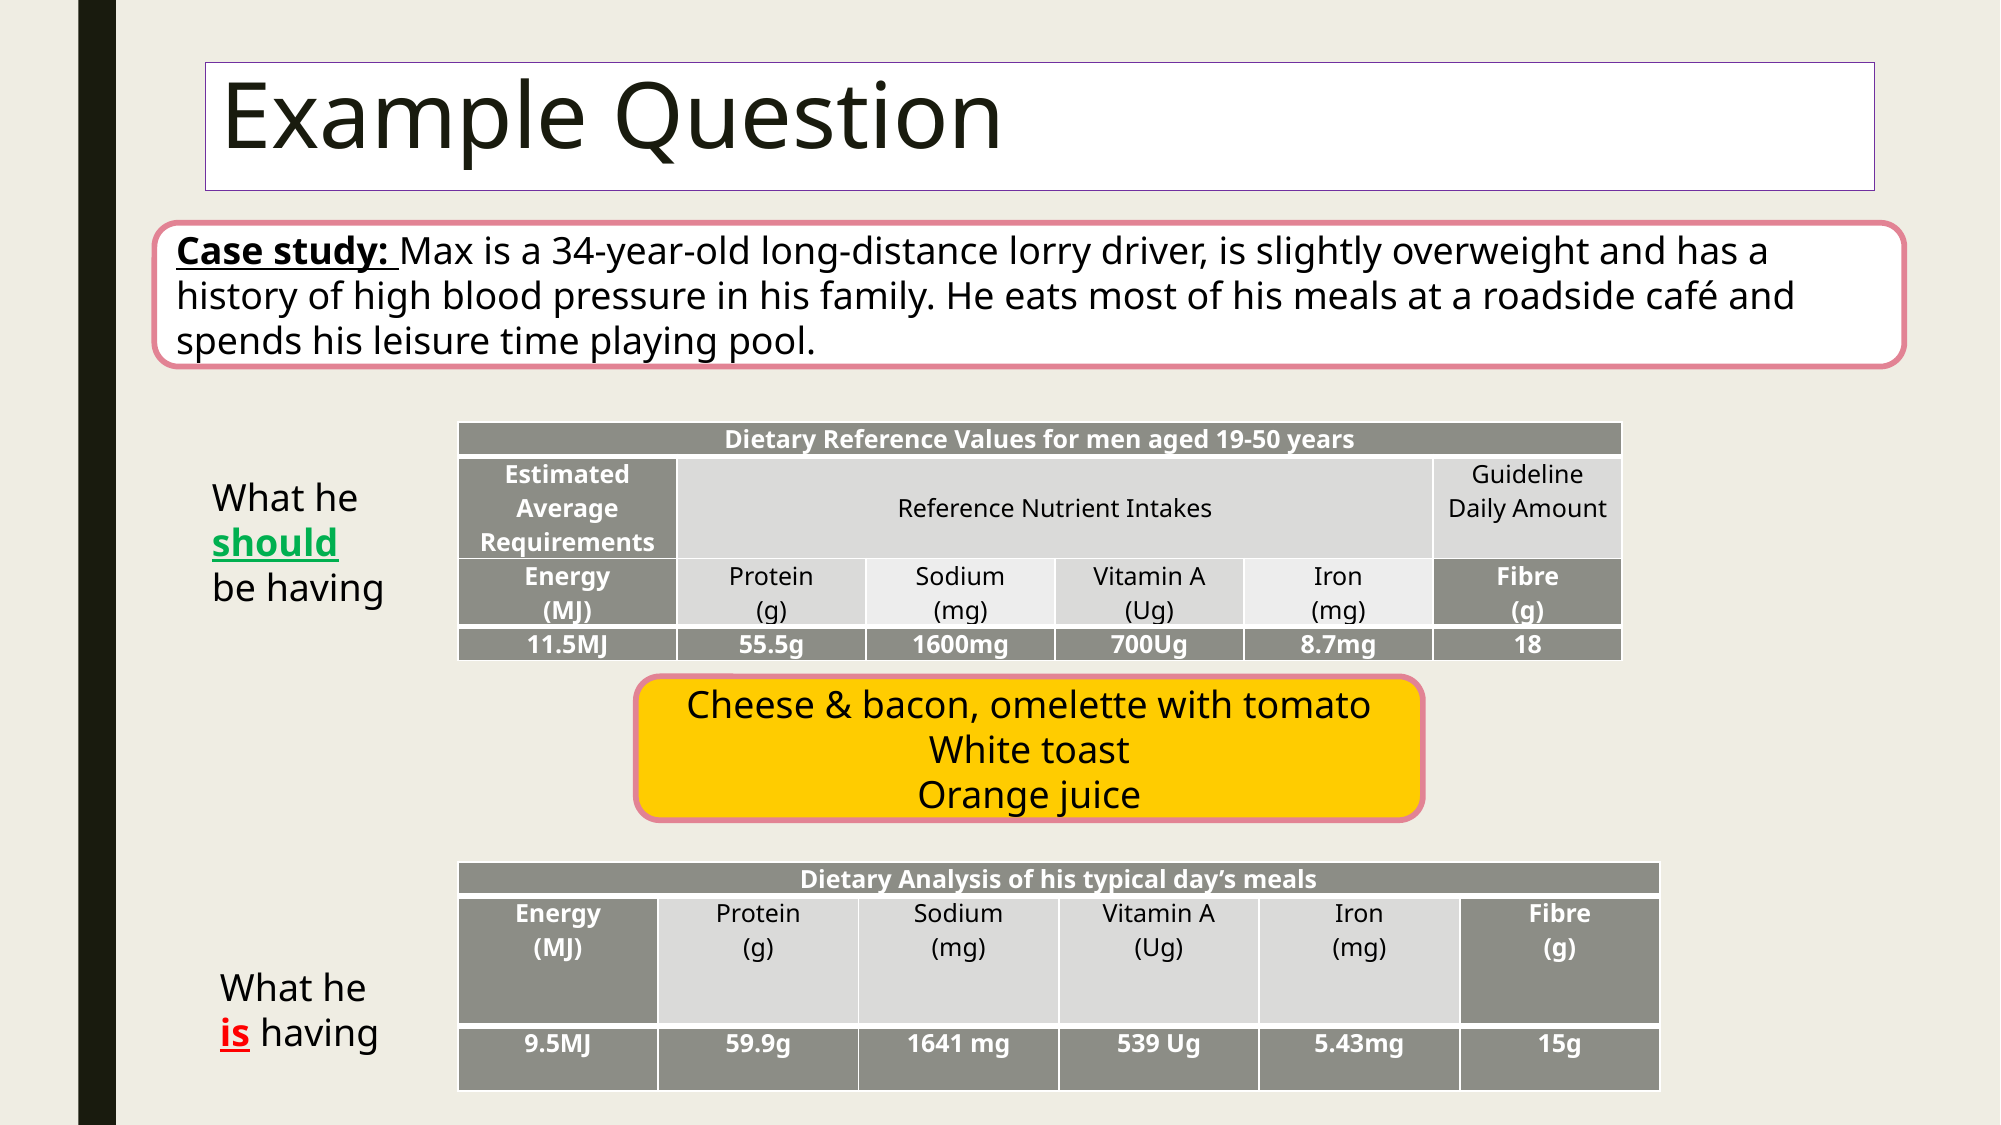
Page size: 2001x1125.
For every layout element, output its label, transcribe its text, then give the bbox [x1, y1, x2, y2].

table_cell 18 [1434, 629, 1621, 660]
table_cell Energy (MJ) [459, 899, 657, 1023]
table_header Dietary Reference Values for men aged 19-50 years [459, 423, 1621, 454]
text_box Case study: Max is a 34-year-old long-distance lorry driver, is slightly overweight and has a history of high blood pressure in his family. He eats most of his meals at a roadside café and spends his leisure time playing pool. [151, 219, 1908, 370]
table_cell Guideline Daily Amount [1434, 459, 1621, 558]
table_cell 1600mg [867, 629, 1054, 660]
table_cell 15g [1461, 1029, 1659, 1090]
table_cell Vitamin A (Ug) [1056, 559, 1243, 624]
table_cell Fibre (g) [1434, 559, 1621, 624]
table_cell 700Ug [1056, 629, 1243, 660]
title Example Question [205, 62, 1875, 191]
table_cell 59.9g [659, 1029, 858, 1090]
table_cell 539 Ug [1060, 1029, 1258, 1090]
text_box What he is having [205, 956, 419, 1061]
table_cell Iron (mg) [1260, 899, 1459, 1023]
table_cell Estimated Average Requirements [459, 459, 676, 558]
table_cell Sodium (mg) [867, 559, 1054, 624]
table_cell Fibre (g) [1461, 899, 1659, 1023]
table_cell 11.5MJ [459, 629, 676, 660]
table_cell Reference Nutrient Intakes [678, 459, 1432, 558]
table_cell Vitamin A (Ug) [1060, 899, 1258, 1023]
table_cell Protein (g) [659, 899, 858, 1023]
table_cell 55.5g [678, 629, 865, 660]
table_cell 8.7mg [1245, 629, 1432, 660]
table_cell 5.43mg [1260, 1029, 1459, 1090]
text_box What he should be having [197, 466, 403, 616]
table_cell Protein (g) [678, 559, 865, 624]
table_header Dietary Analysis of his typical day’s meals [459, 863, 1659, 893]
table_cell Energy (MJ) [459, 559, 676, 624]
table_cell 9.5MJ [459, 1029, 657, 1090]
table_cell 1641 mg [859, 1029, 1058, 1090]
table_cell Iron (mg) [1245, 559, 1432, 624]
text_box Cheese & bacon, omelette with tomato White toast Orange juice [632, 673, 1426, 824]
table_cell Sodium (mg) [859, 899, 1058, 1023]
